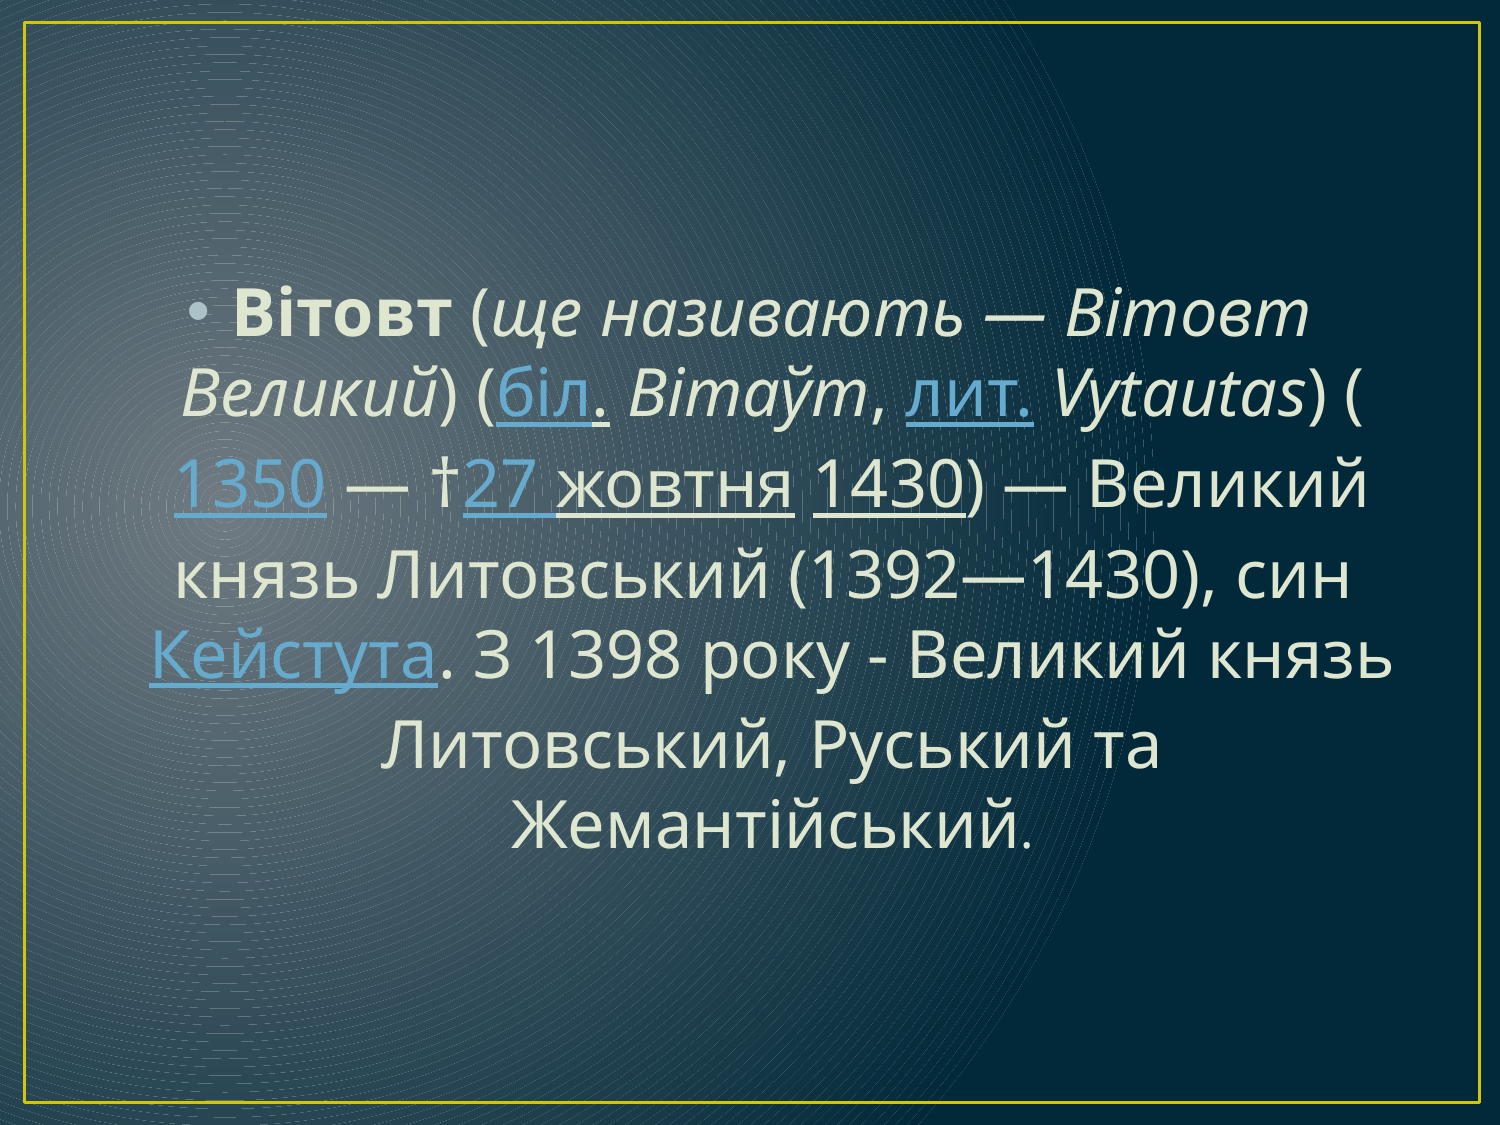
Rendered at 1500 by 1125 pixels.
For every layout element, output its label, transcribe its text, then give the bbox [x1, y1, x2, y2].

list Вітовт (ще називають — Вітовт Великий) (біл. Вітаўт, лит. Vytautas) (1350 — †27 жовтня 1430) — Великий князь Литовський (1392—1430), син Кейстута. З 1398 року - Великий князь Литовський, Руський та Жемантійський. [75, 262, 1425, 1005]
